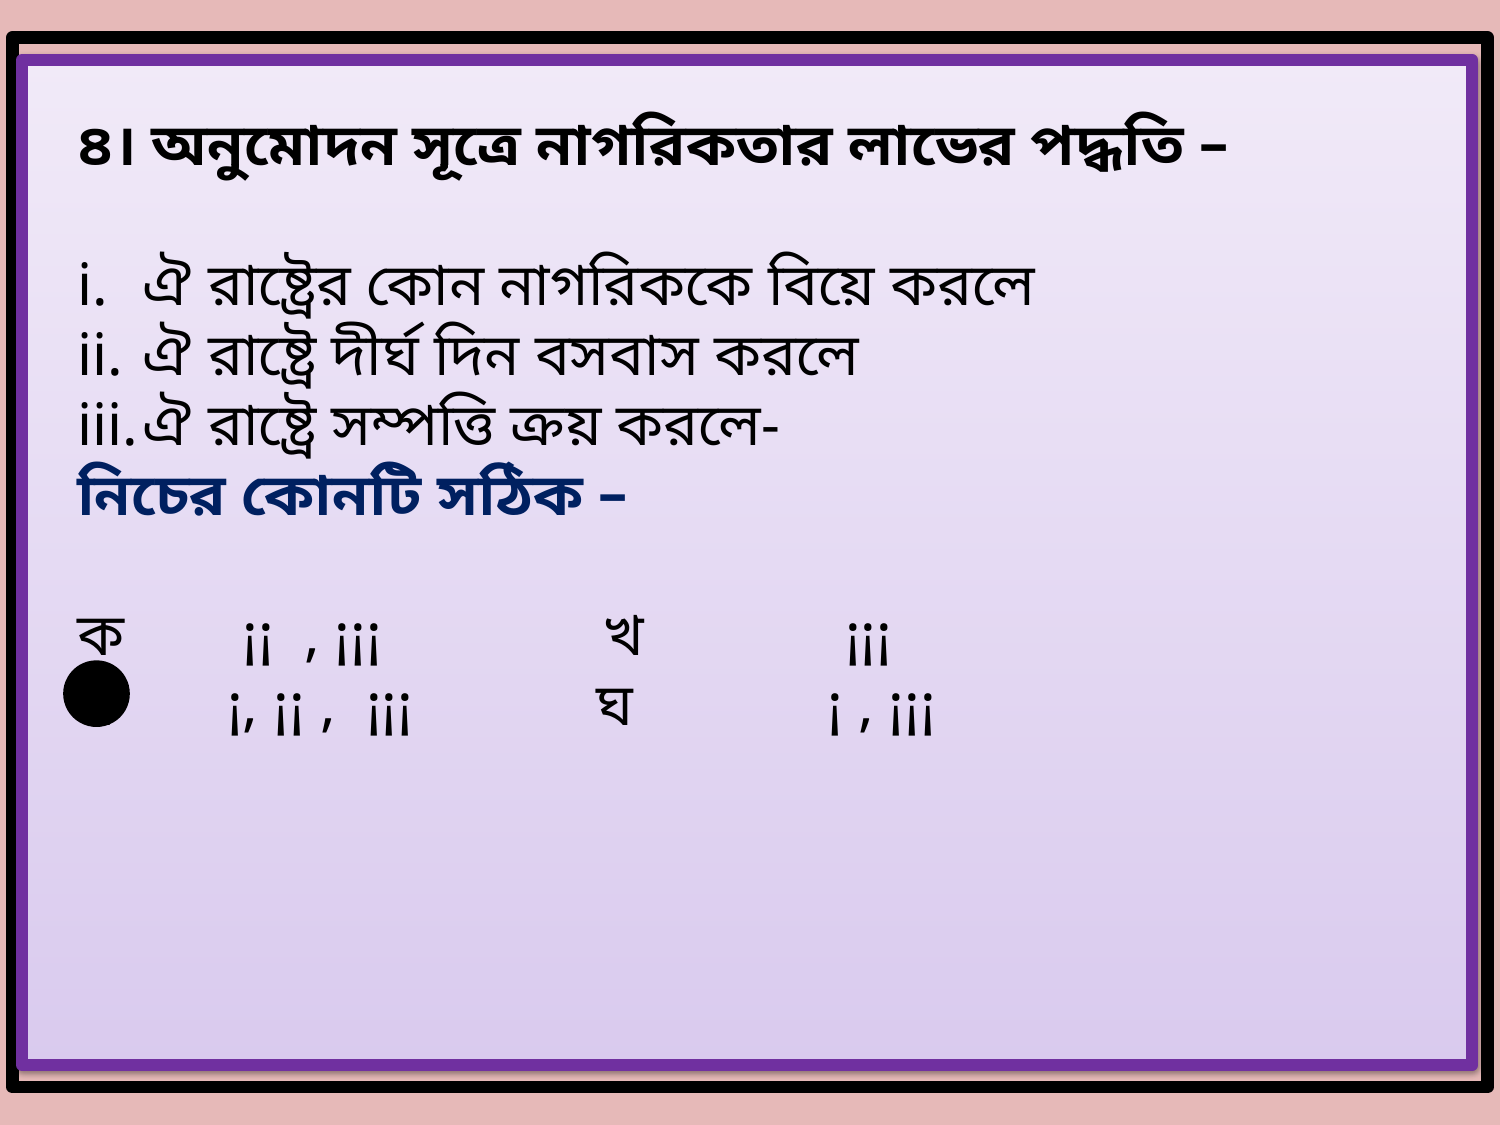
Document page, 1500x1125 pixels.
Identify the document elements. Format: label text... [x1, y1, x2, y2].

text_box ৪। অনুমোদন সূত্রে নাগরিকতার লাভের পদ্ধতি – ঐ রাষ্ট্রের কোন নাগরিককে বিয়ে করলে ঐ রাষ্ট্রে দীর্ঘ দিন বসবাস করলে ঐ রাষ্ট্রে সম্পত্তি ক্রয় করলে- নিচের কোনটি সঠিক – ক ¡¡ , ¡¡¡ খ ¡¡¡ গ ¡, ¡¡ , ¡¡¡ ঘ ¡ , ¡¡¡ [62, 99, 1250, 815]
text_box [63, 660, 130, 727]
